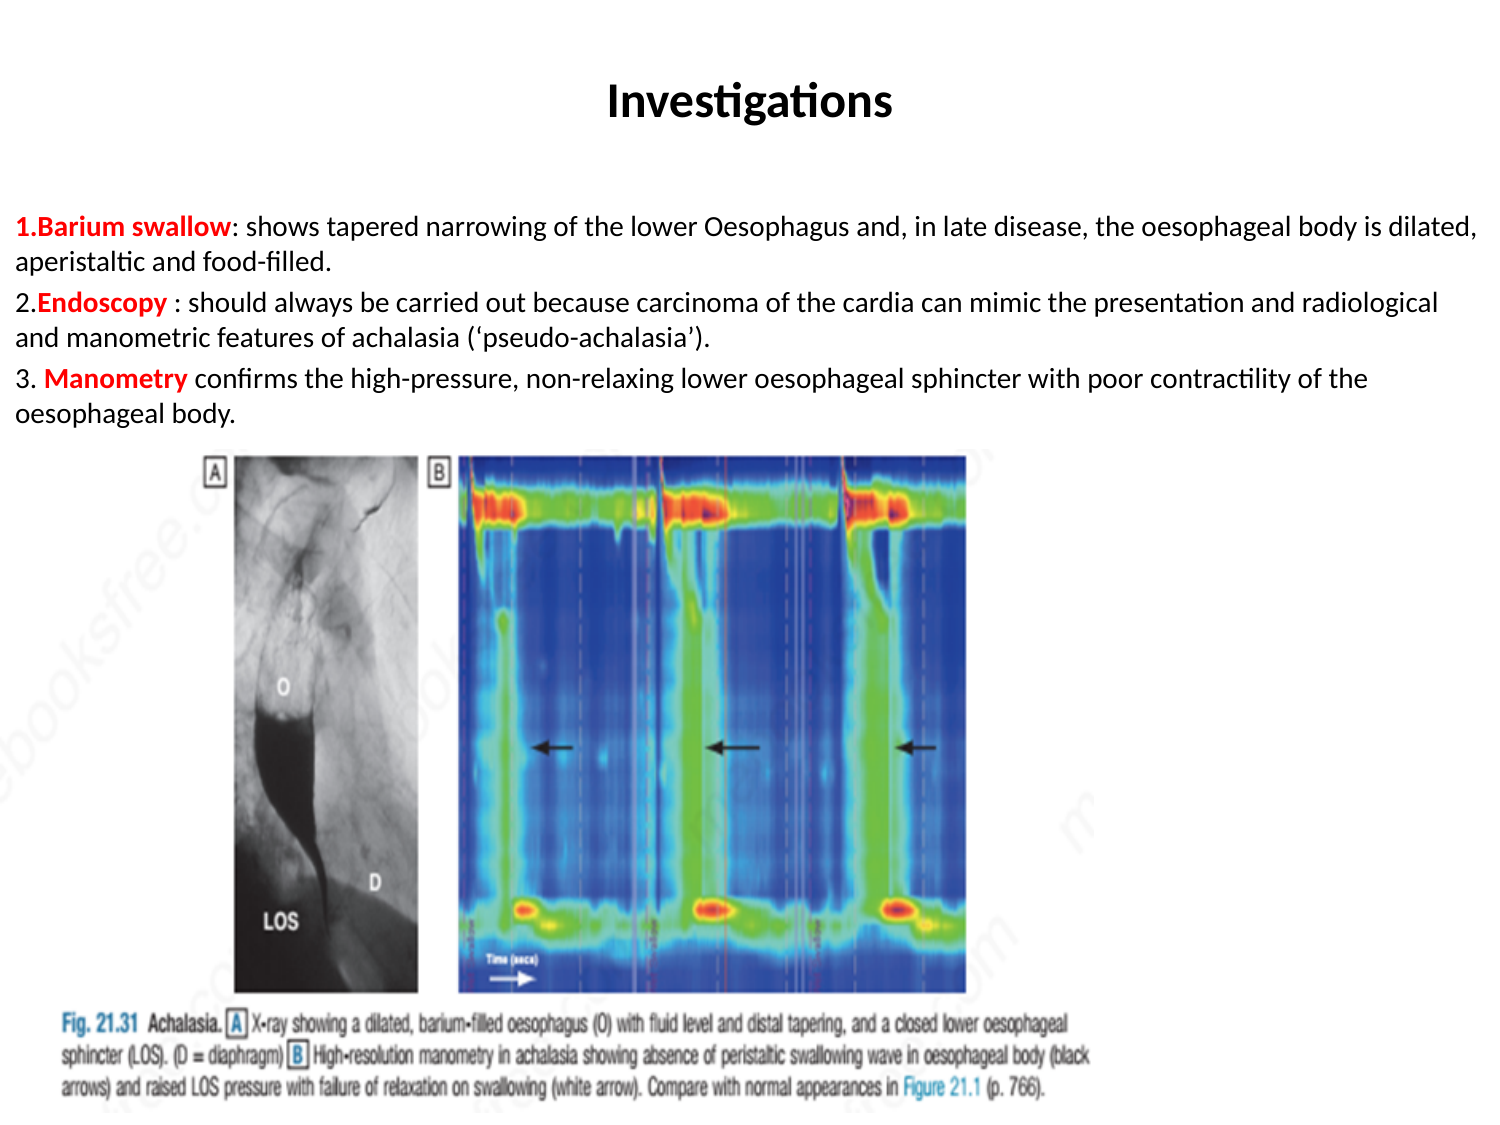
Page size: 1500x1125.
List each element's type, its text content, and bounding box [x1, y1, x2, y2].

title Investigations [75, 45, 1425, 150]
picture [0, 449, 1094, 1113]
list 1.Barium swallow: shows tapered narrowing of the lower Oesophagus and, in late disease, the oesophageal body is dilated, aperistaltic and food-filled. 2.Endoscopy : should always be carried out because carcinoma of the cardia can mimic the presentation and radiological and manometric features of achalasia (‘pseudo-achalasia’). 3. Manometry confirms the high-pressure, non-relaxing lower oesophageal sphincter with poor contractility of the oesophageal body. [0, 200, 1500, 1125]
